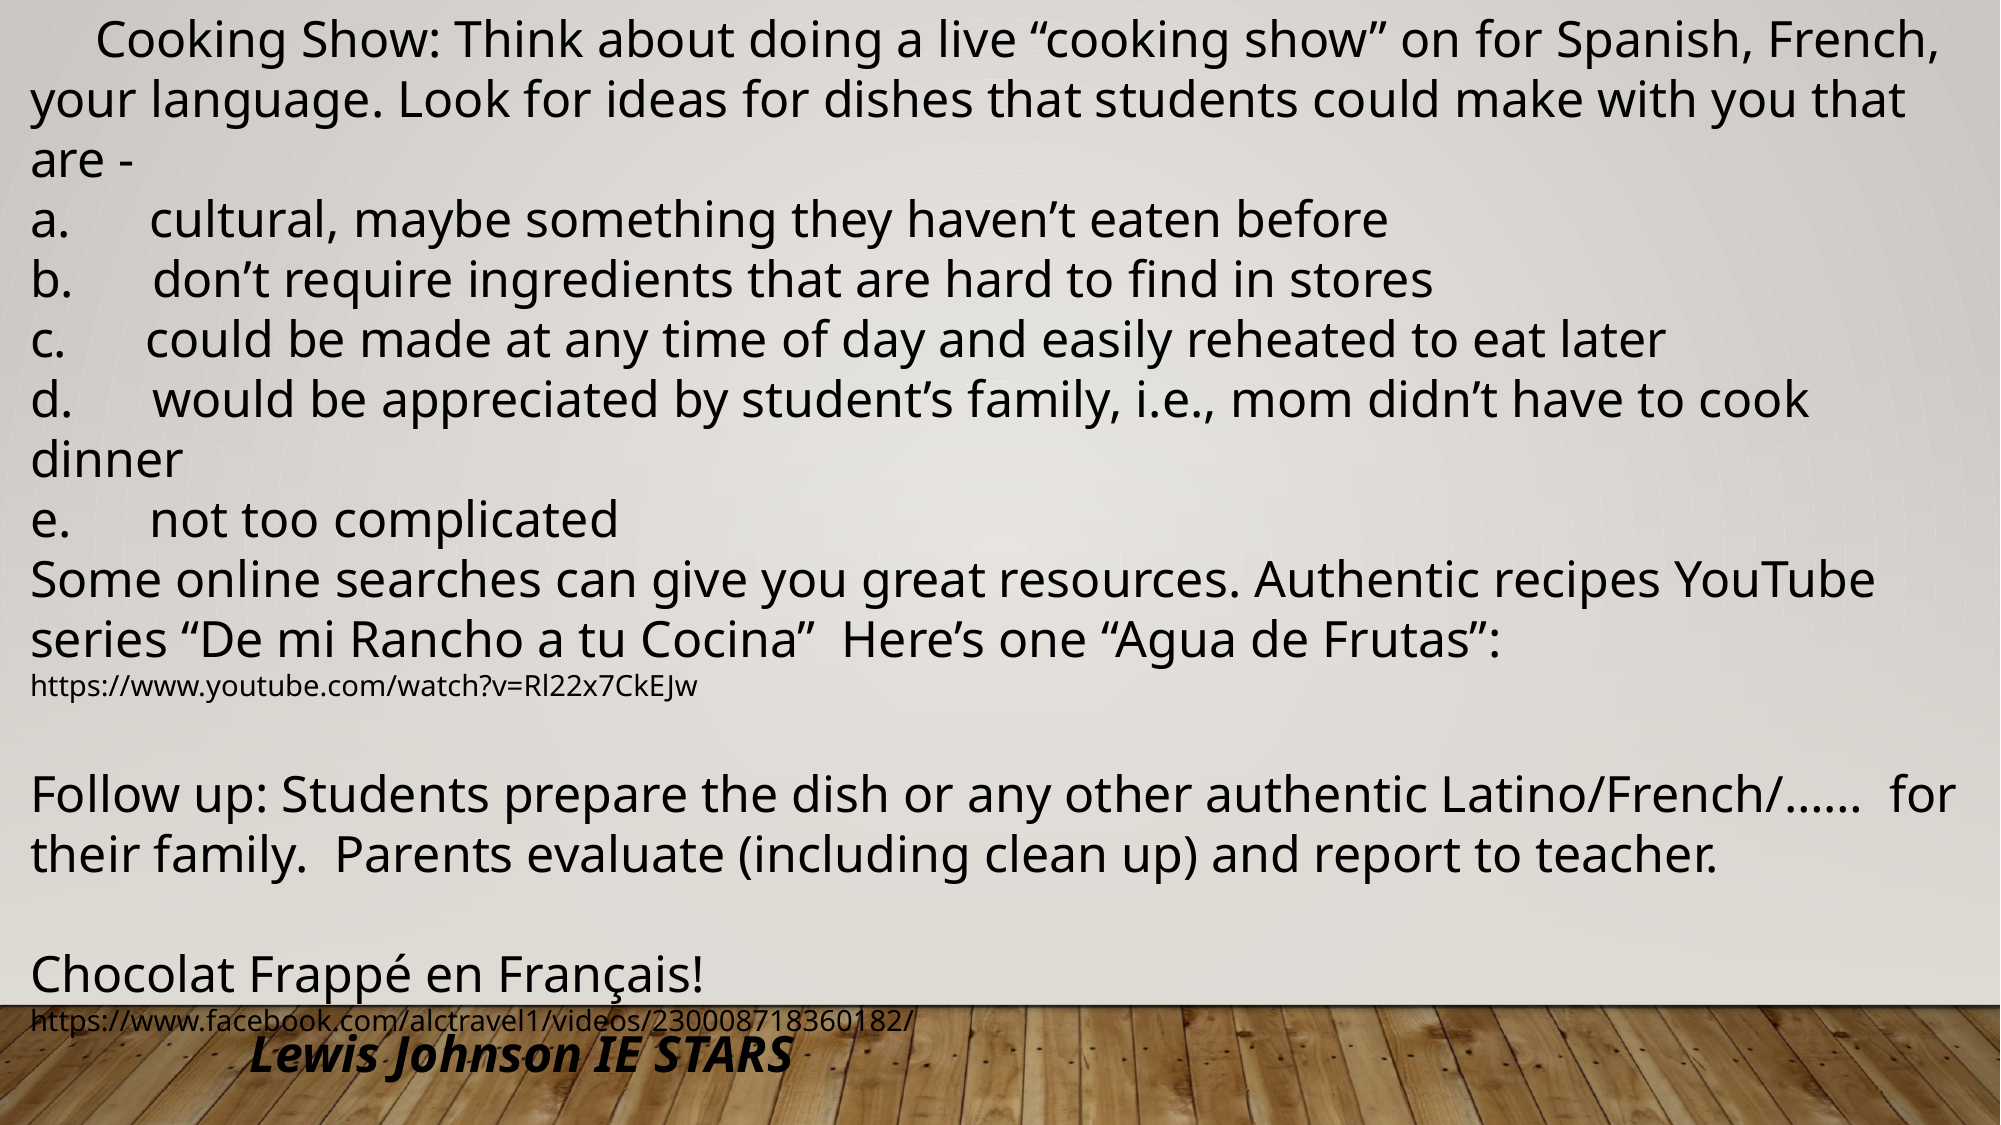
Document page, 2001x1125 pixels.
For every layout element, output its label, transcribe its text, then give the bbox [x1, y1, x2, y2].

text_box Cooking Show: Think about doing a live “cooking show” on for Spanish, French, your language. Look for ideas for dishes that students could make with you that are - a. cultural, maybe something they haven’t eaten before b. don’t require ingredients that are hard to find in stores c. could be made at any time of day and easily reheated to eat later d. would be appreciated by student’s family, i.e., mom didn’t have to cook dinner e. not too complicated Some online searches can give you great resources. Authentic recipes YouTube series “De mi Rancho a tu Cocina” Here’s one “Agua de Frutas”: https://www.youtube.com/watch?v=Rl22x7CkEJw Follow up: Students prepare the dish or any other authentic Latino/French/…… for their family. Parents evaluate (including clean up) and report to teacher. Chocolat Frappé en Français! https://www.facebook.com/alctravel1/videos/230008718360182/ [15, 0, 1974, 1045]
picture [0, 1005, 2000, 1125]
text_box Lewis Johnson IE STARS [234, 1015, 959, 1090]
